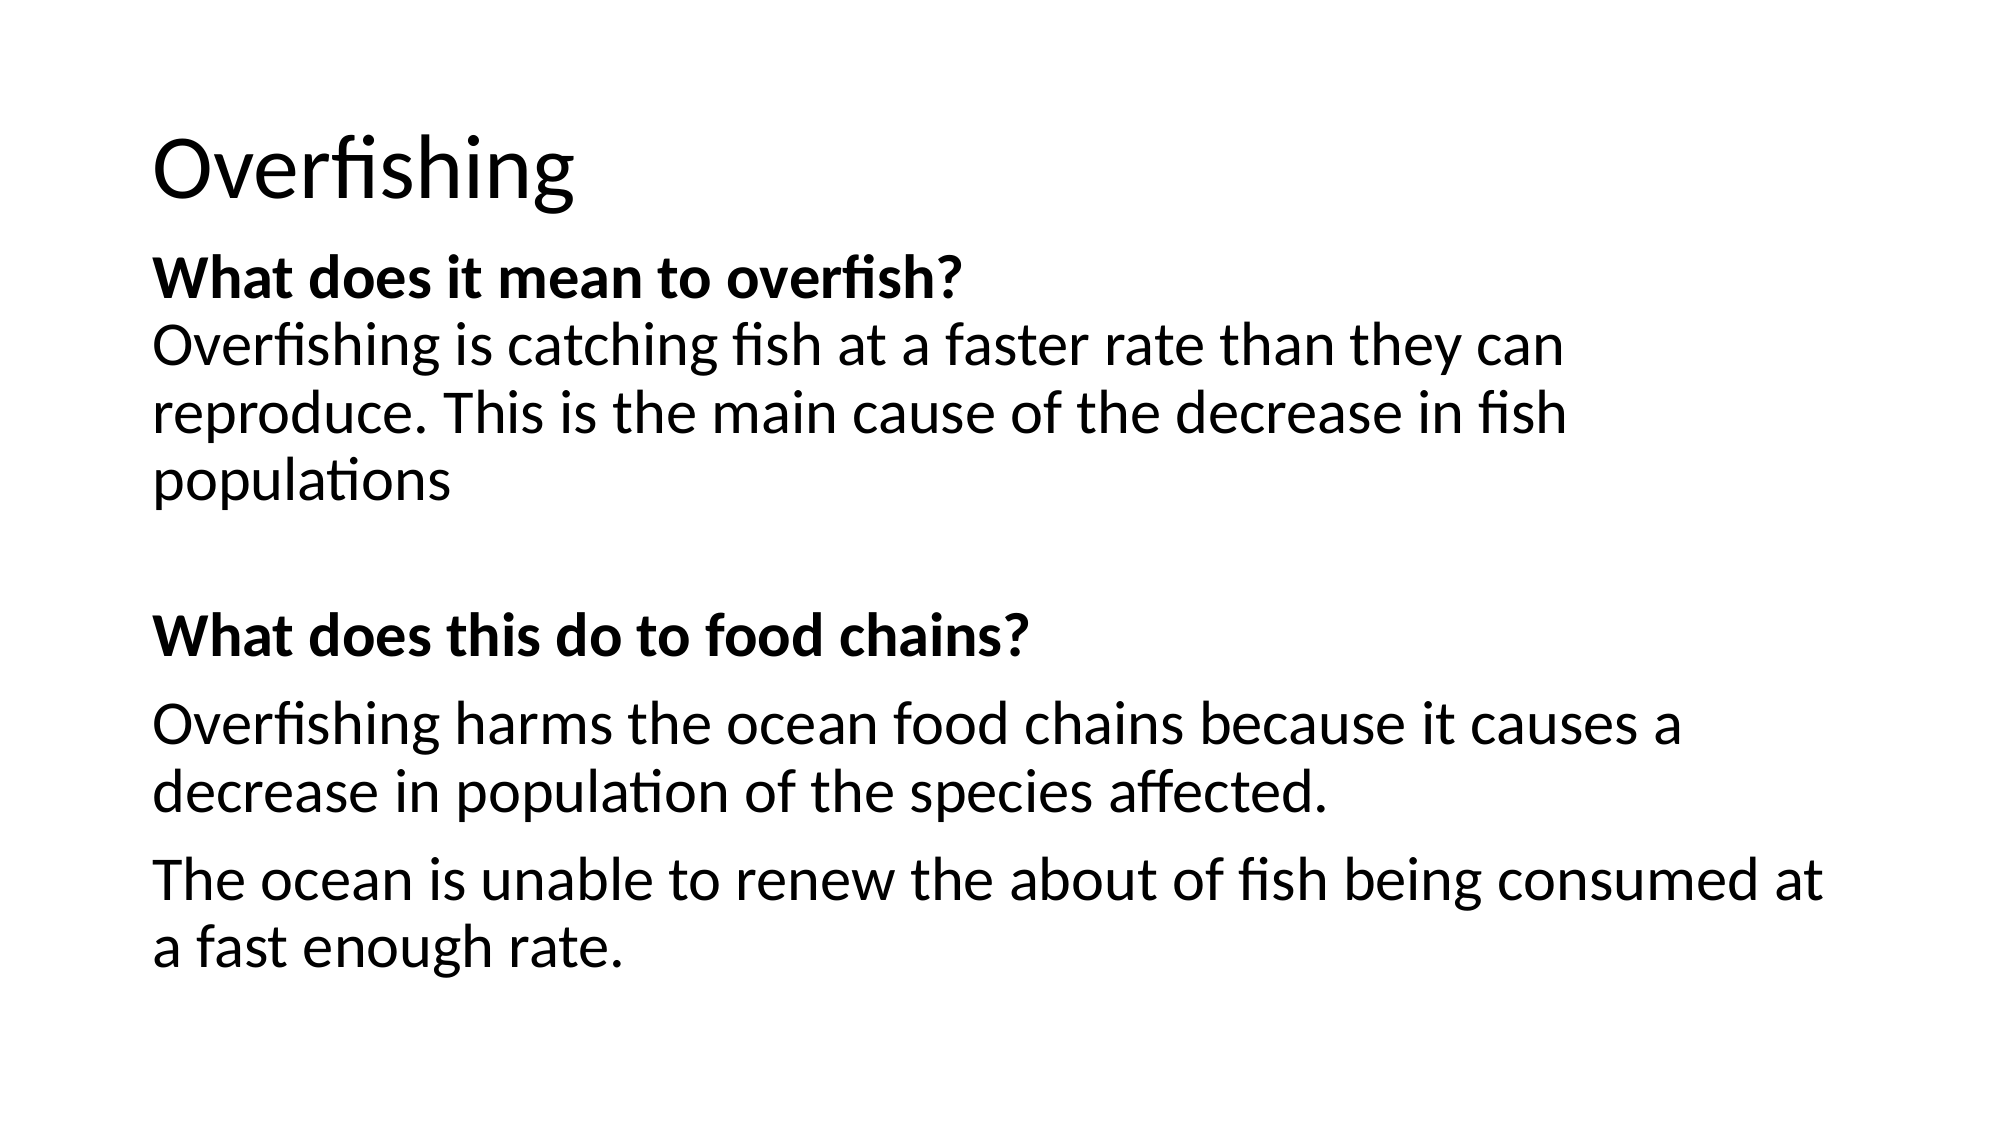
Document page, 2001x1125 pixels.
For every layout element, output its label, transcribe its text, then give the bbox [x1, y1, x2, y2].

list What does it mean to overfish? Overfishing is catching fish at a faster rate than they can reproduce. This is the main cause of the decrease in fish populations What does this do to food chains? Overfishing harms the ocean food chains because it causes a decrease in population of the species affected. The ocean is unable to renew the about of fish being consumed at a fast enough rate. [137, 236, 1863, 1014]
title Overfishing [137, 59, 1863, 236]
